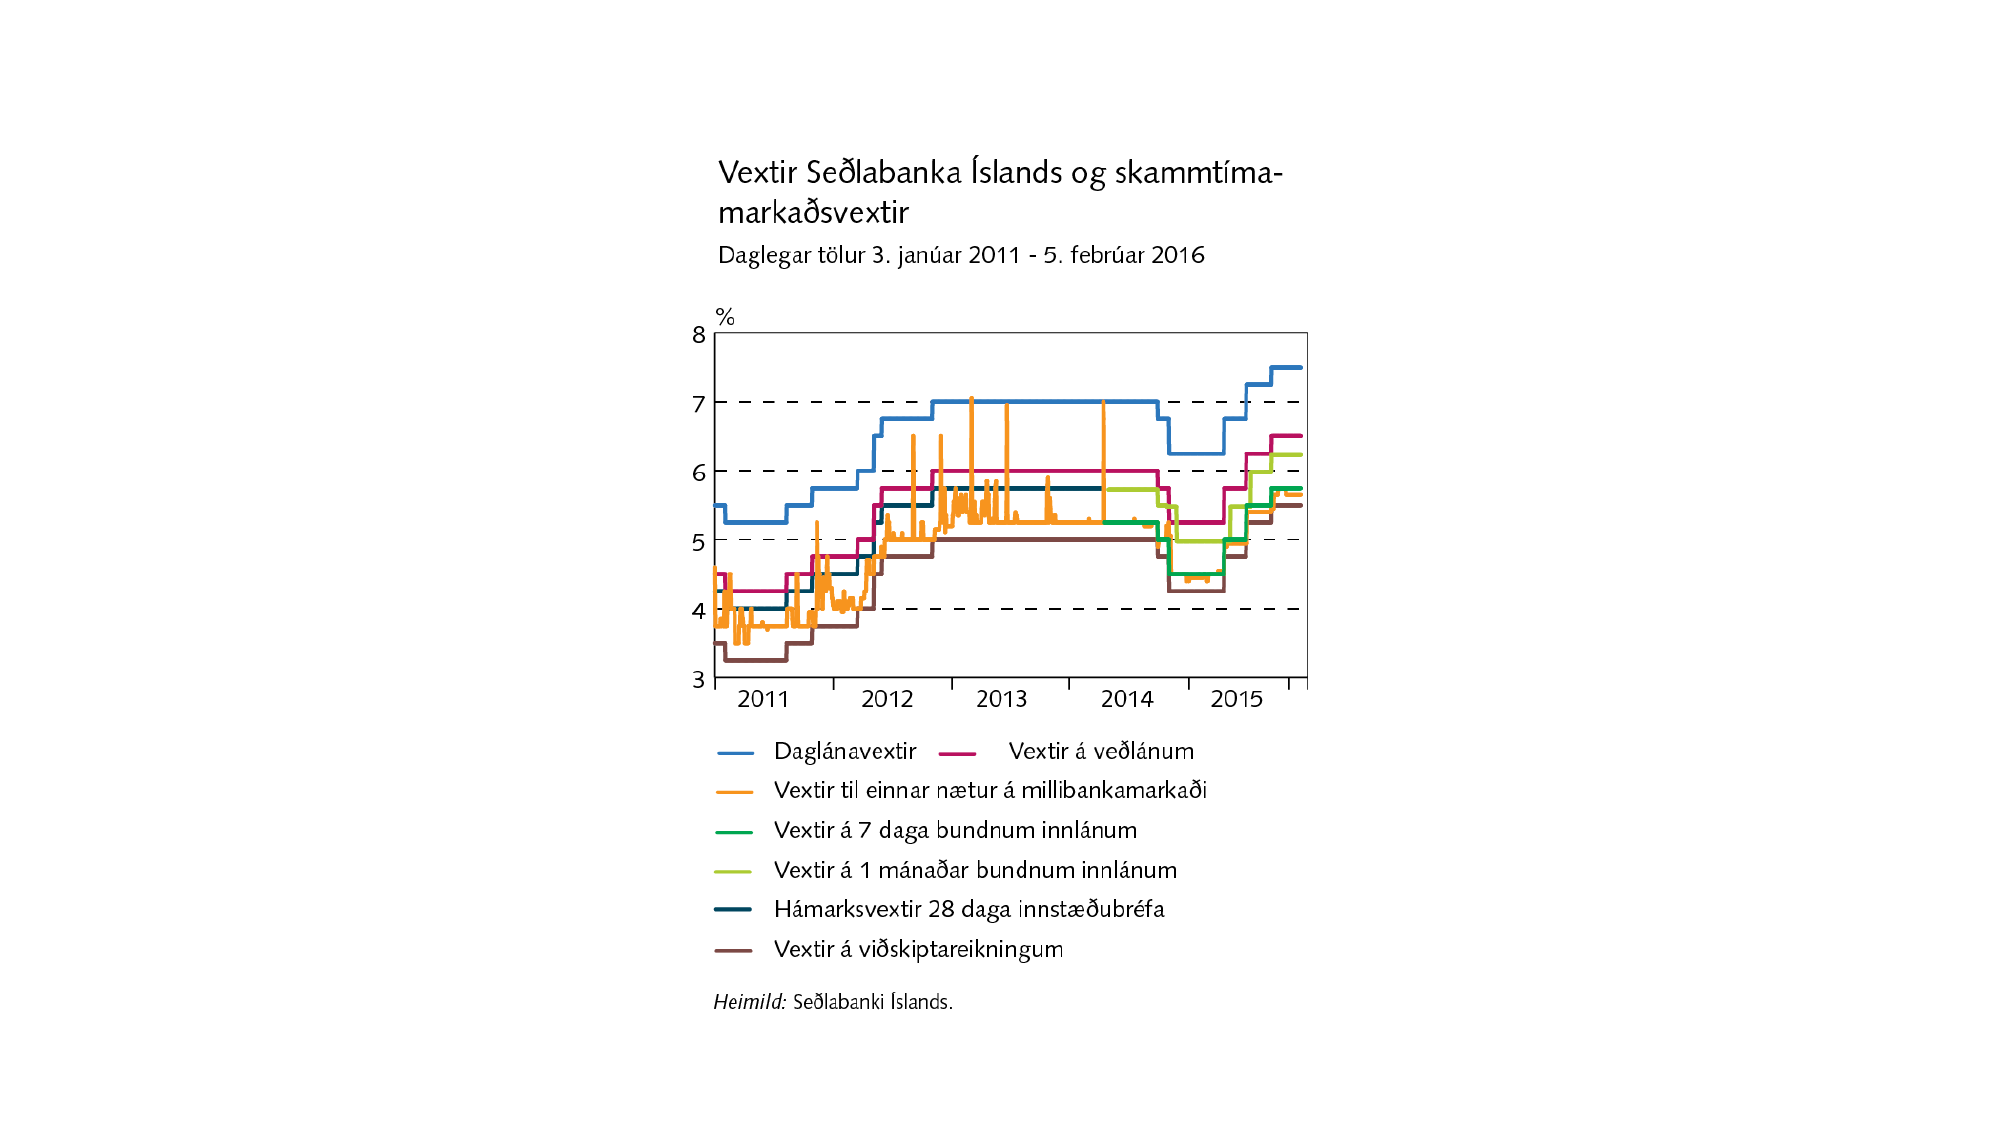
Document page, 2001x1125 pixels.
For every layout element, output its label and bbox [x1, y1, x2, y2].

picture [692, 112, 1308, 1013]
